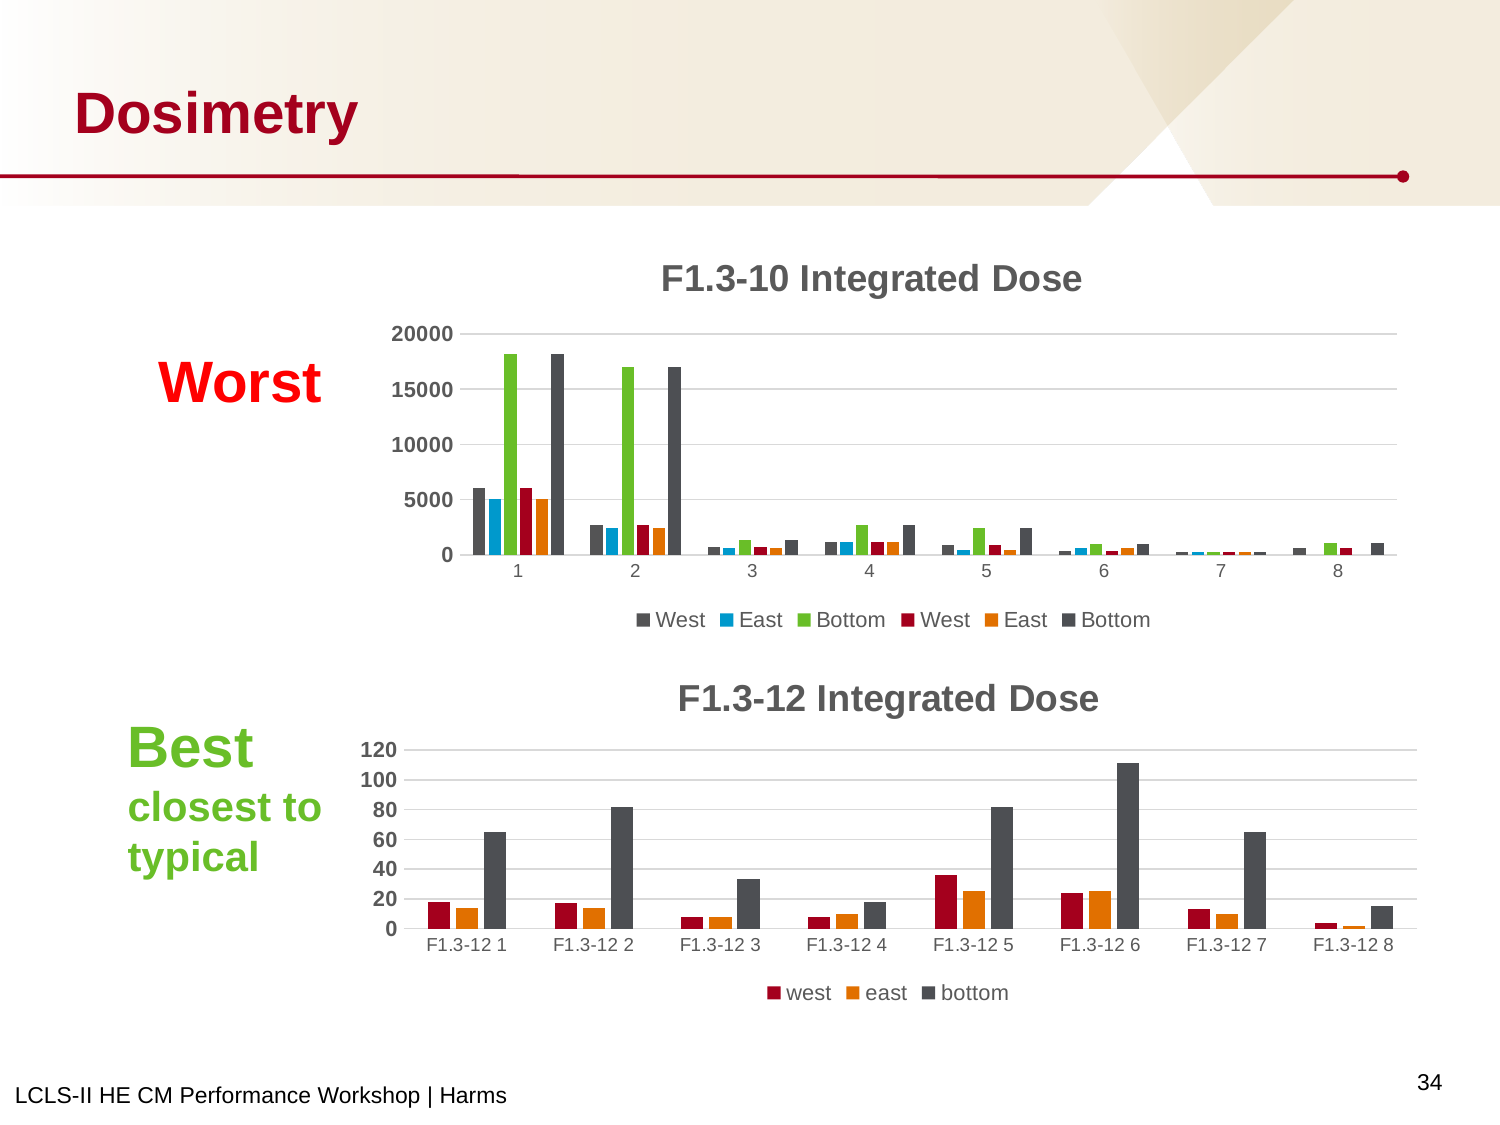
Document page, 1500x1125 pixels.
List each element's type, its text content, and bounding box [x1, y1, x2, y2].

text_box Best closest to typical [112, 701, 333, 887]
title Dosimetry [74, 21, 1404, 145]
picture [0, 0, 1500, 206]
chart [370, 232, 1419, 639]
chart [338, 650, 1440, 1012]
text_box Worst [143, 337, 338, 422]
slide_number 34 [1405, 1036, 1458, 1125]
footer LCLS-II HE CM Performance Workshop | Harms [0, 1073, 677, 1125]
